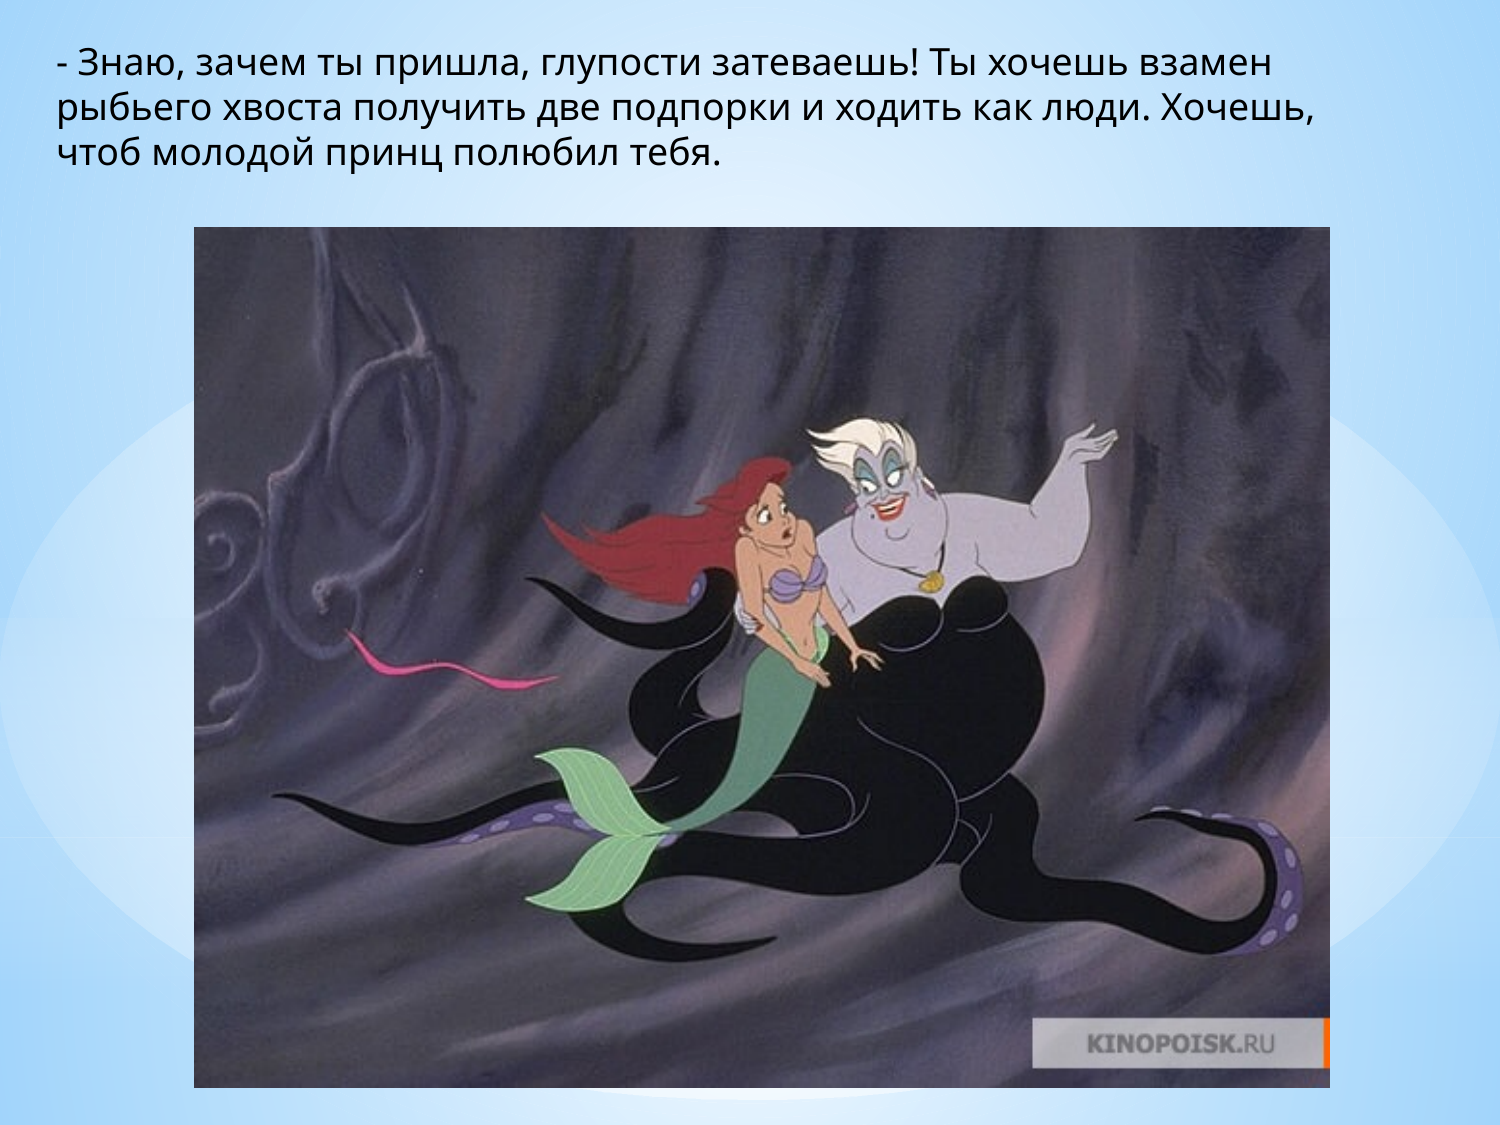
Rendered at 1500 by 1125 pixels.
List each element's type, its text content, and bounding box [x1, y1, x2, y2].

text_box - Знаю, зачем ты пришла, глупости затеваешь! Ты хочешь взамен рыбьего хвоста получить две подпорки и ходить как люди. Хочешь, чтоб молодой принц полюбил тебя. [41, 30, 1400, 181]
picture [194, 227, 1330, 1088]
